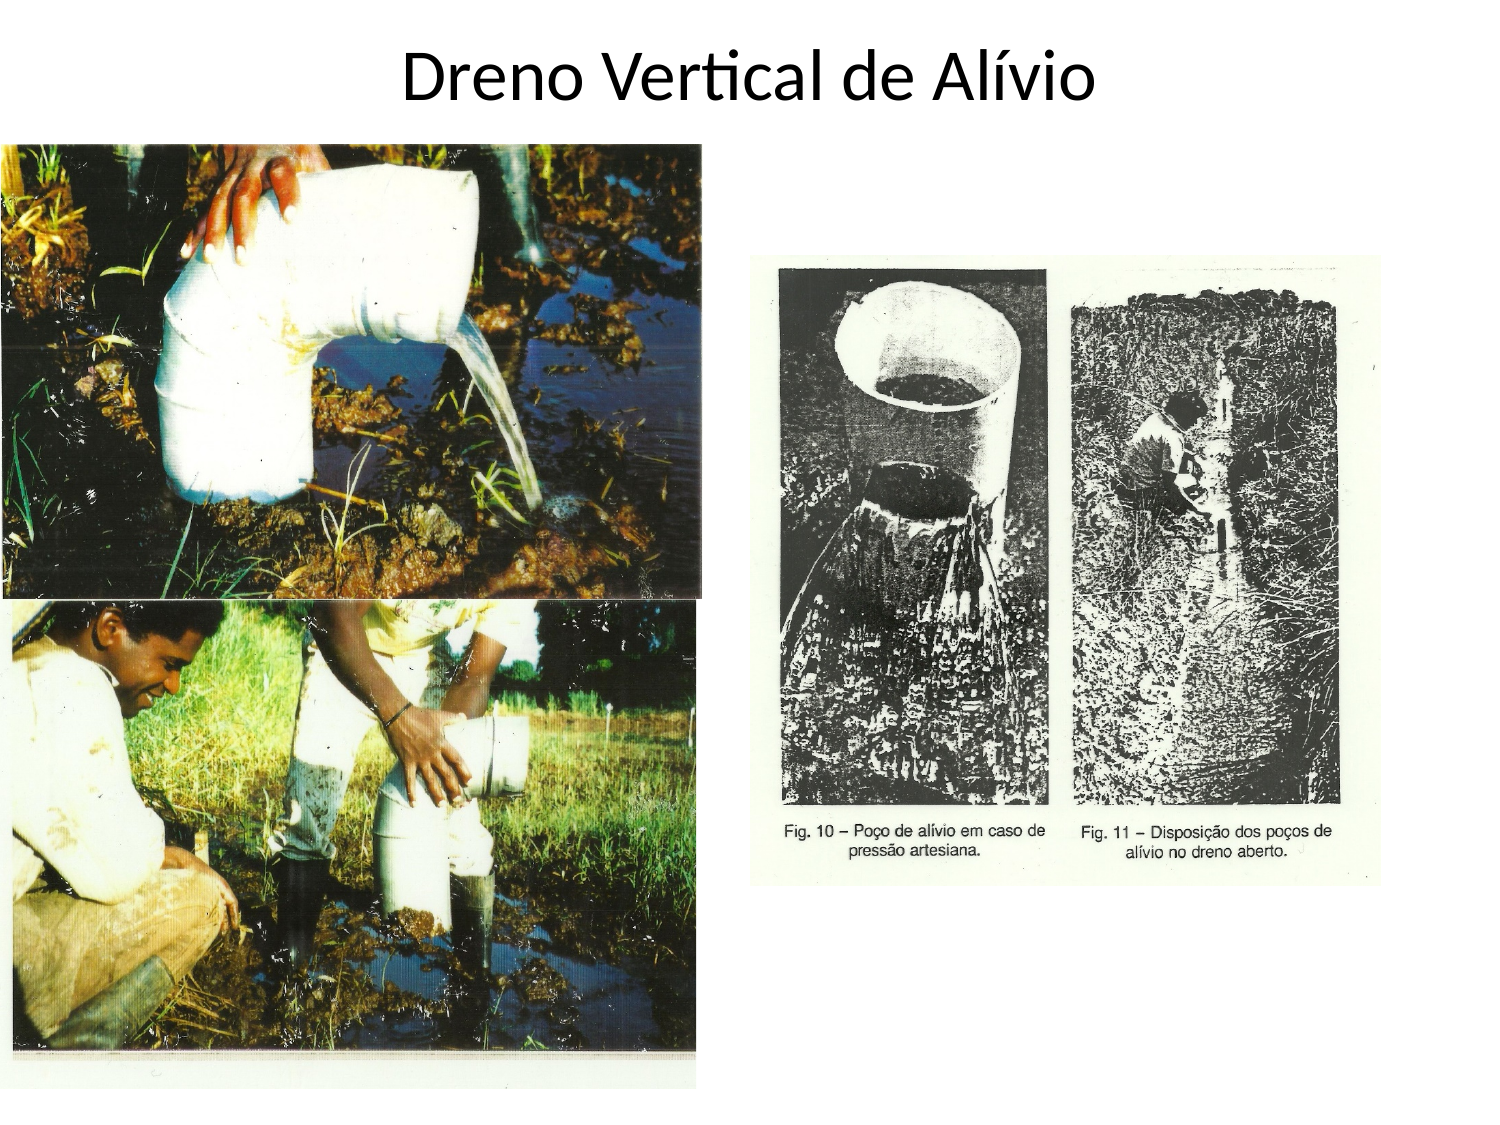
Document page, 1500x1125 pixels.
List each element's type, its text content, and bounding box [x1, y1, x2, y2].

picture [749, 255, 1381, 887]
title Dreno Vertical de Alívio [75, 19, 1425, 124]
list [0, 606, 697, 1089]
picture [0, 144, 703, 599]
